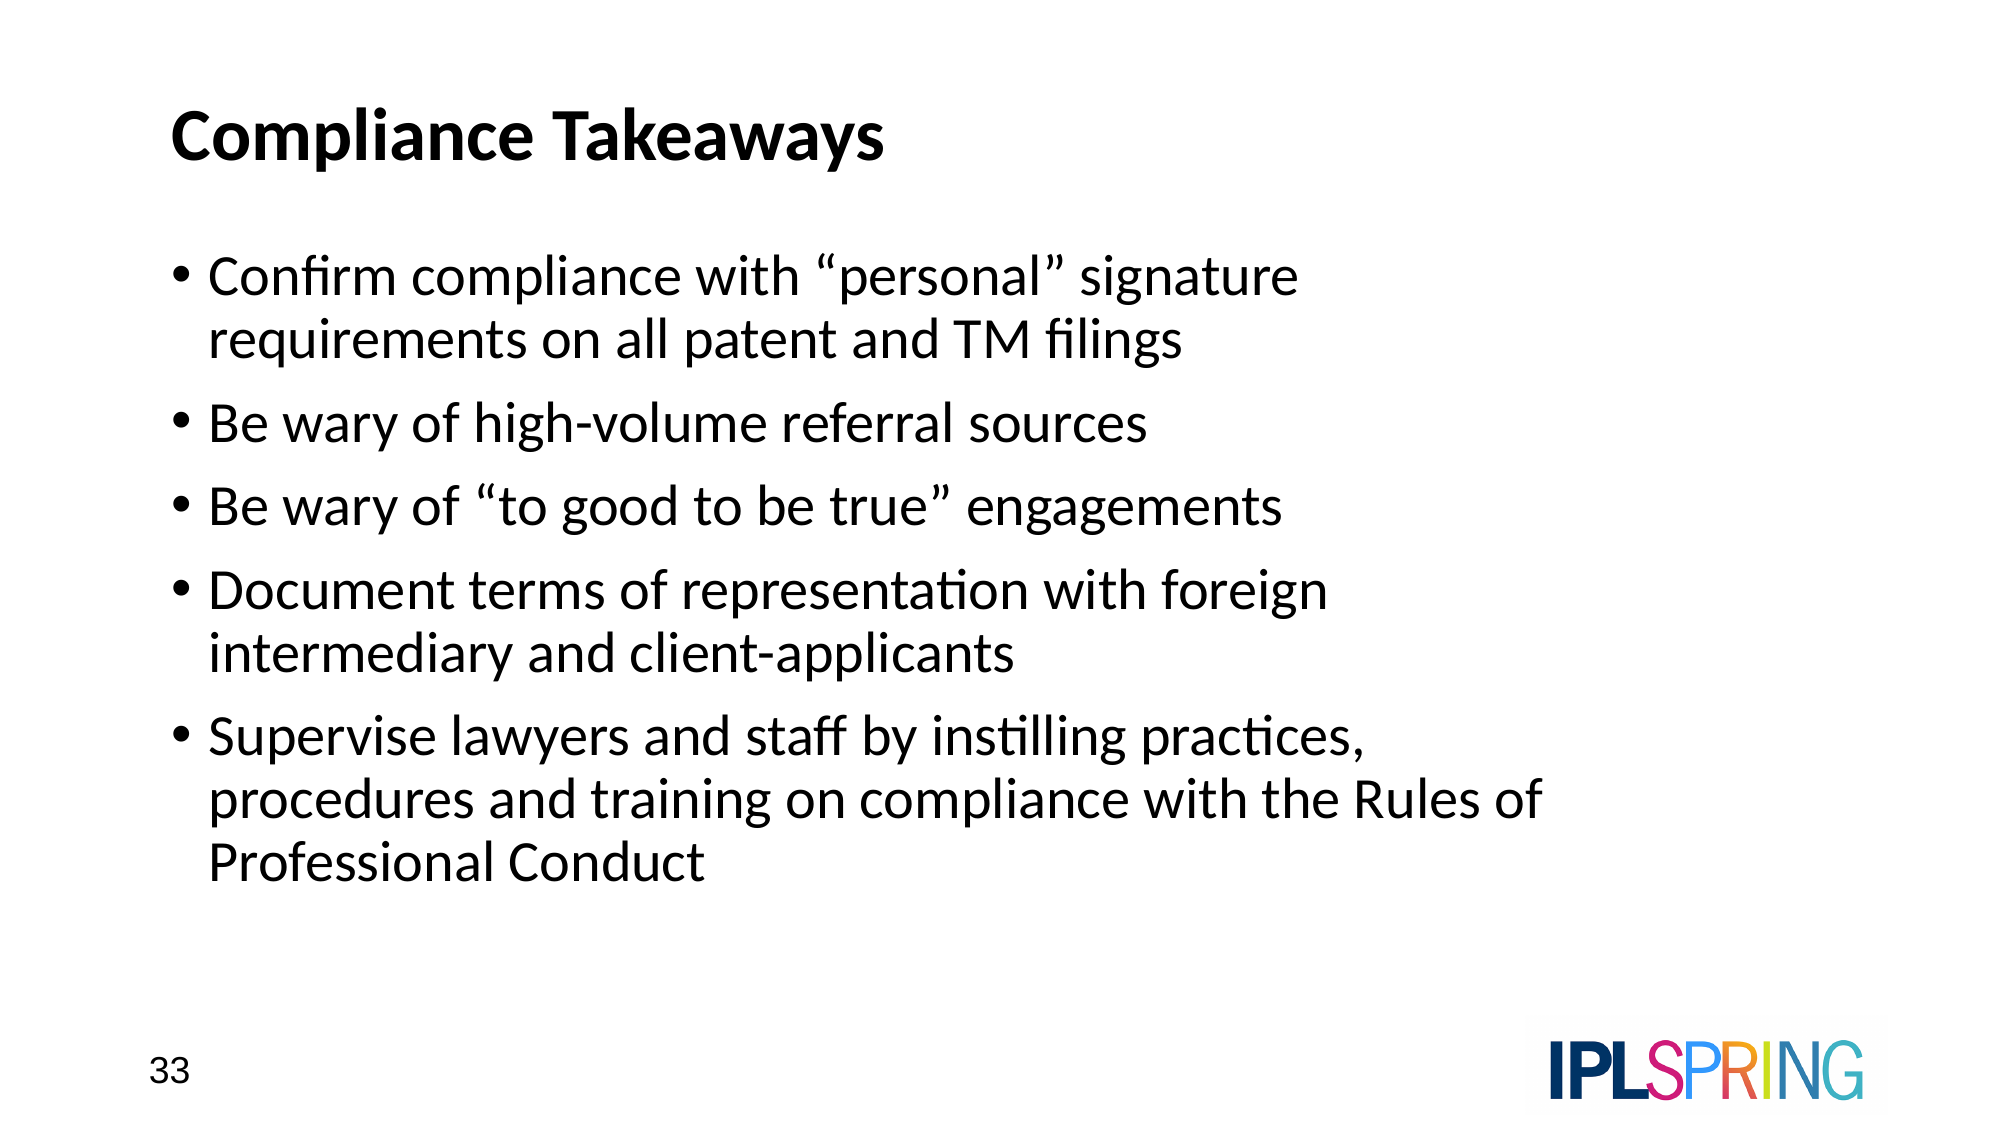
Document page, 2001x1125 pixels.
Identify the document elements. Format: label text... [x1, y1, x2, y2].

list Confirm compliance with “personal” signature requirements on all patent and TM filings Be wary of high-volume referral sources Be wary of “to good to be true” engagements Document terms of representation with foreign intermediary and client-applicants Supervise lawyers and staff by instilling practices, procedures and training on compliance with the Rules of Professional Conduct [156, 237, 1647, 1014]
title Compliance Takeaways [156, 59, 1647, 213]
picture [1525, 1015, 1888, 1115]
text_box 33 [0, 1038, 206, 1099]
